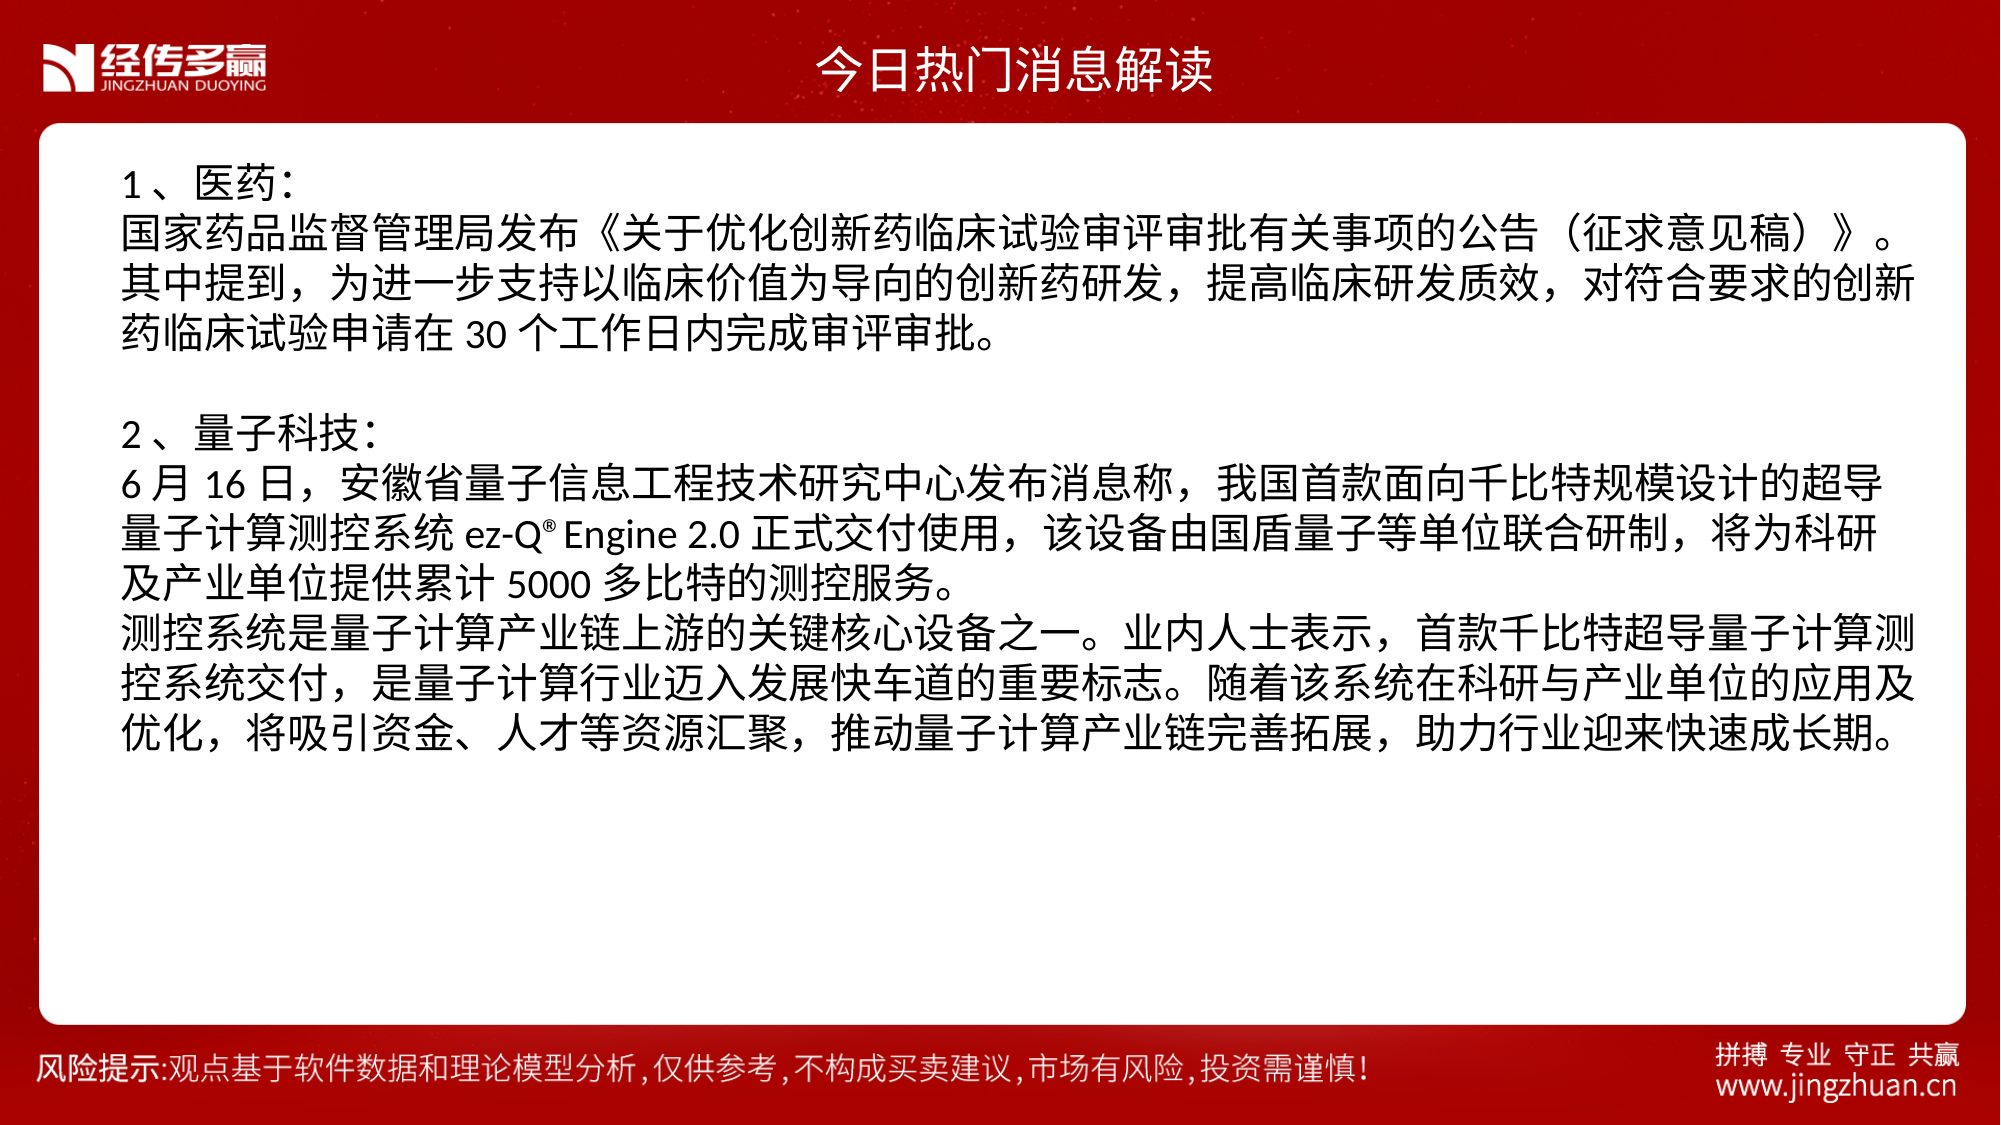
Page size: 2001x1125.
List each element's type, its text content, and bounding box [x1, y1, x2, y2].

text_box 今日热门消息解读 [799, 31, 1549, 106]
text_box 1、医药： 国家药品监督管理局发布《关于优化创新药临床试验审评审批有关事项的公告（征求意见稿）》。其中提到，为进一步支持以临床价值为导向的创新药研发，提高临床研发质效，对符合要求的创新药临床试验申请在30个工作日内完成审评审批。 2、量子科技： 6月16日，安徽省量子信息工程技术研究中心发布消息称，我国首款面向千比特规模设计的超导量子计算测控系统ez-Q®Engine 2.0正式交付使用，该设备由国盾量子等单位联合研制，将为科研及产业单位提供累计5000多比特的测控服务。 测控系统是量子计算产业链上游的关键核心设备之一。业内人士表示，首款千比特超导量子计算测控系统交付，是量子计算行业迈入发展快车道的重要标志。随着该系统在科研与产业单位的应用及优化，将吸引资金、人才等资源汇聚，推动量子计算产业链完善拓展，助力行业迎来快速成长期。 [105, 149, 1933, 910]
picture [0, 0, 2000, 1125]
